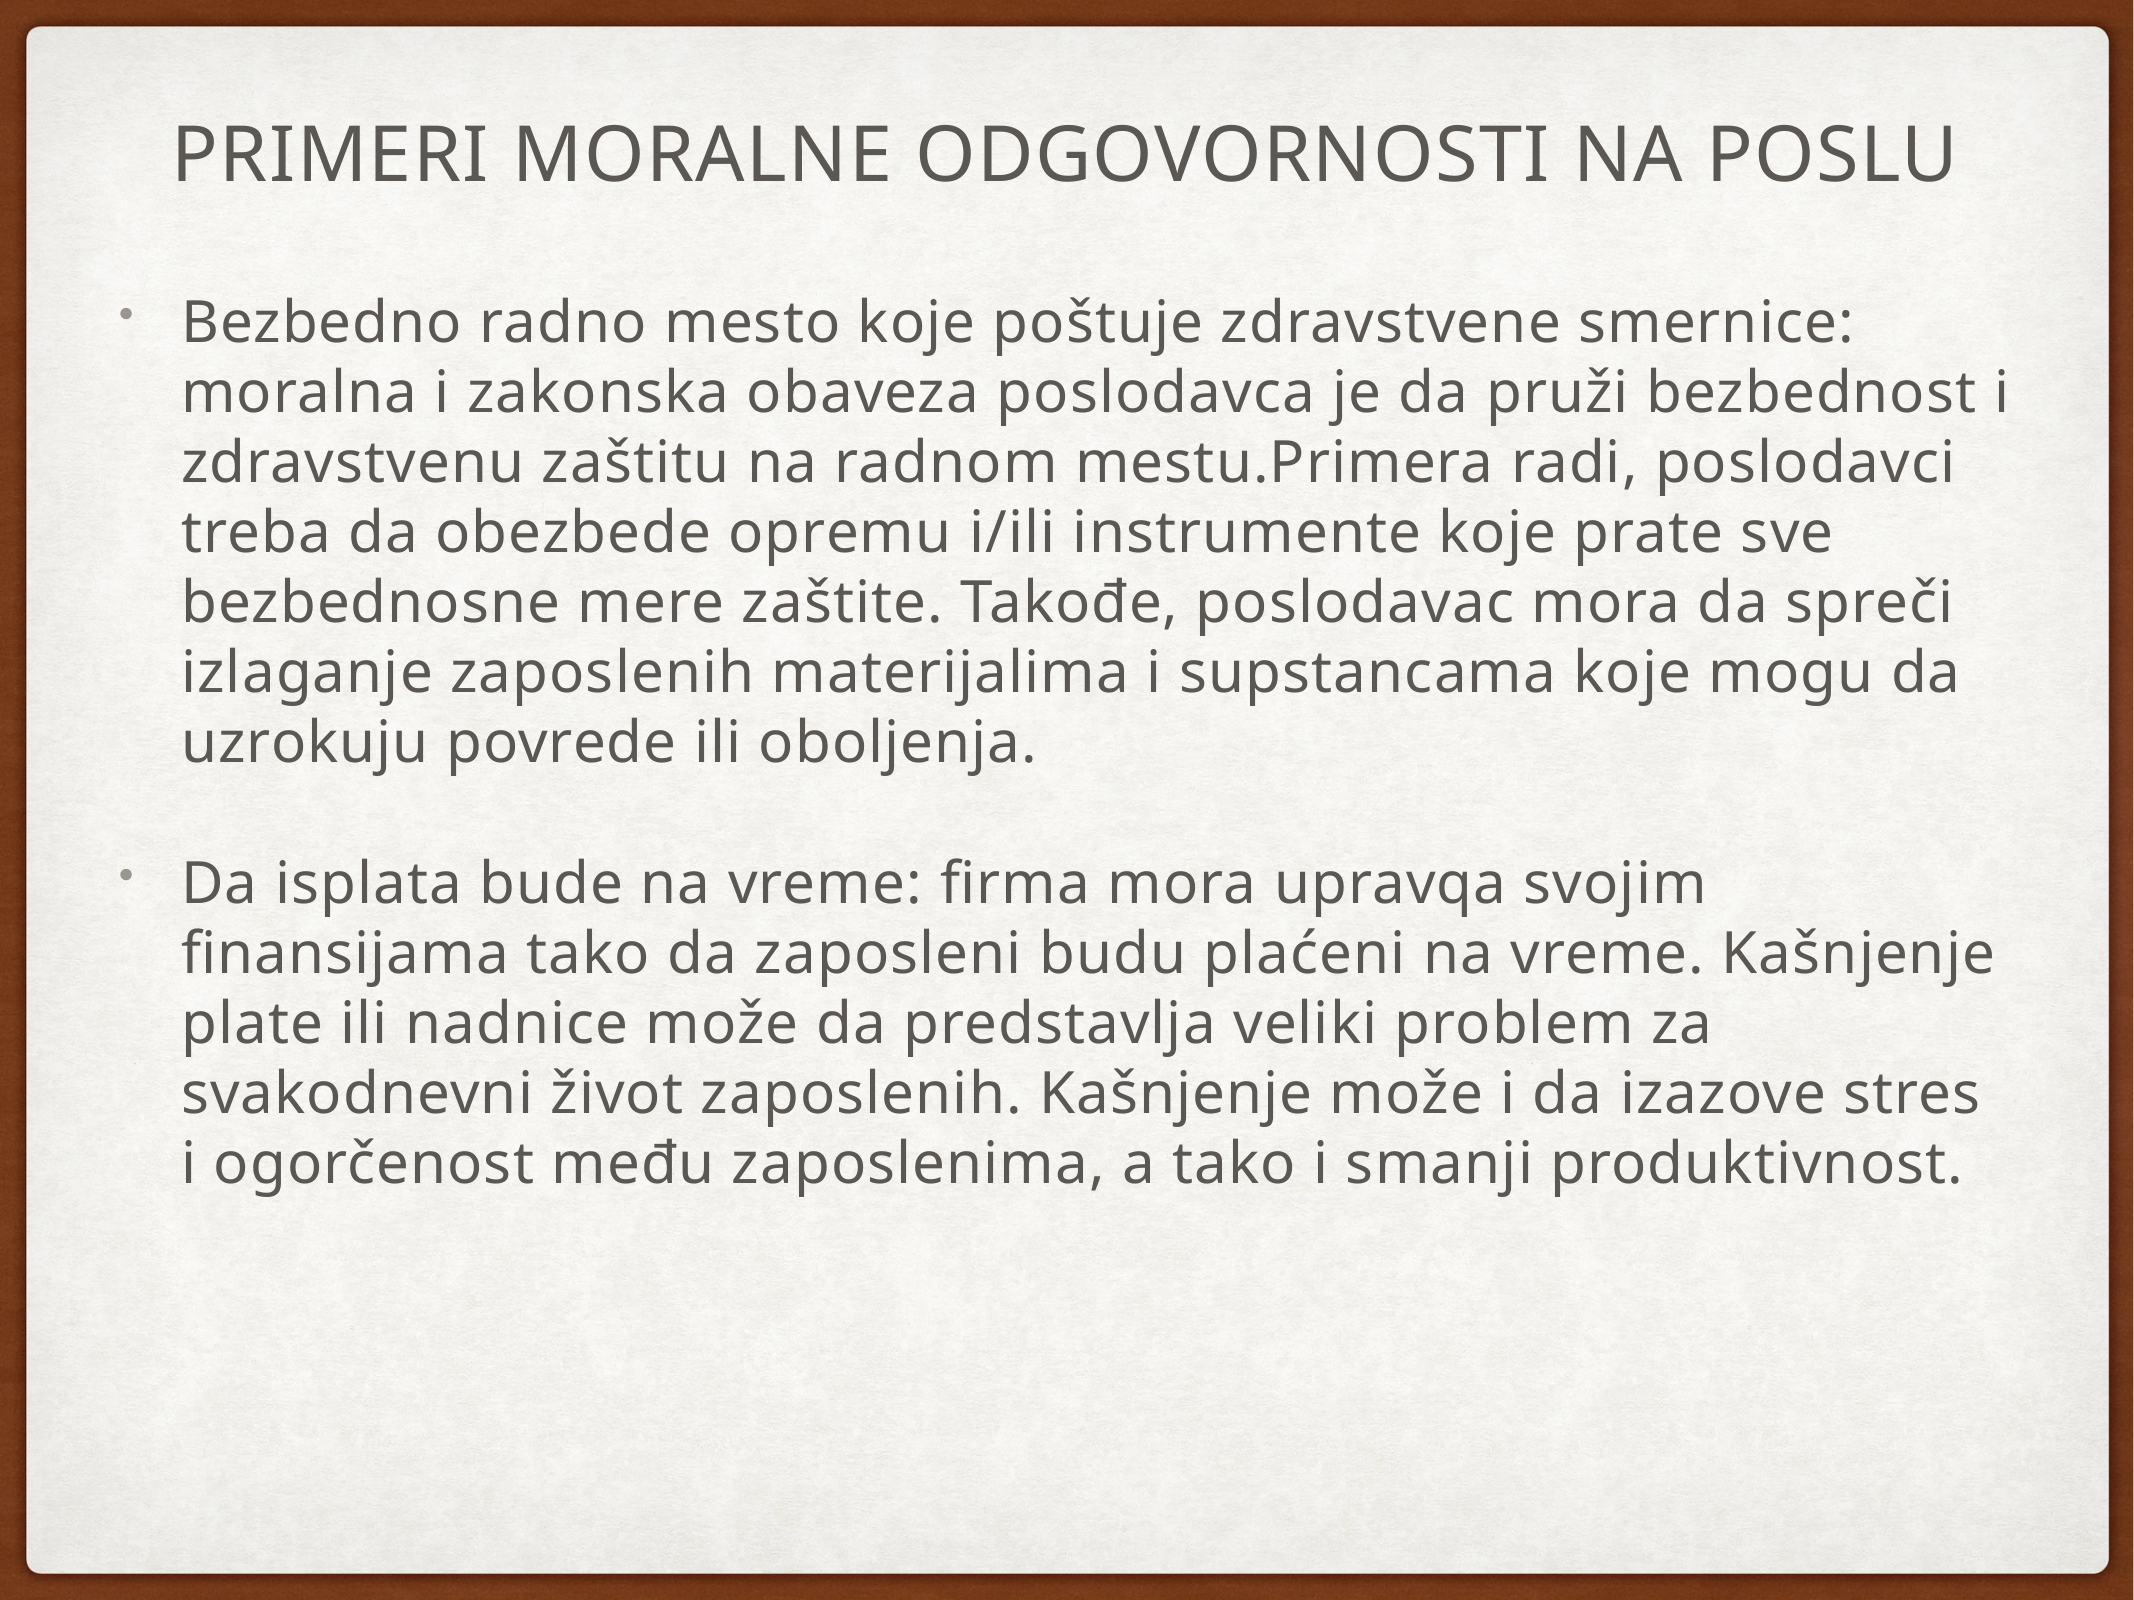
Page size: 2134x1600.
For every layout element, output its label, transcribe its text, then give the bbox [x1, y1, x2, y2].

title primeri moralne odgovornosti na poslu [109, 95, 2024, 220]
list Bezbedno radno mesto koje poštuje zdravstvene smernice: moralna i zakonska obaveza poslodavca je da pruži bezbednost i zdravstvenu zaštitu na radnom mestu.Primera radi, poslodavci treba da obezbede opremu i/ili instrumente koje prate sve bezbednosne mere zaštite. Takođe, poslodavac mora da spreči izlaganje zaposlenih materijalima i supstancama koje mogu da uzrokuju povrede ili oboljenja. Da isplata bude na vreme: firma mora upravqa svojim finansijama tako da zaposleni budu plaćeni na vreme. Kašnjenje plate ili nadnice može da predstavlja veliki problem za svakodnevni život zaposlenih. Kašnjenje može i da izazove stres i ogorčenost među zaposlenima, a tako i smanji produktivnost. [109, 275, 2024, 1451]
picture [0, 0, 2134, 1600]
